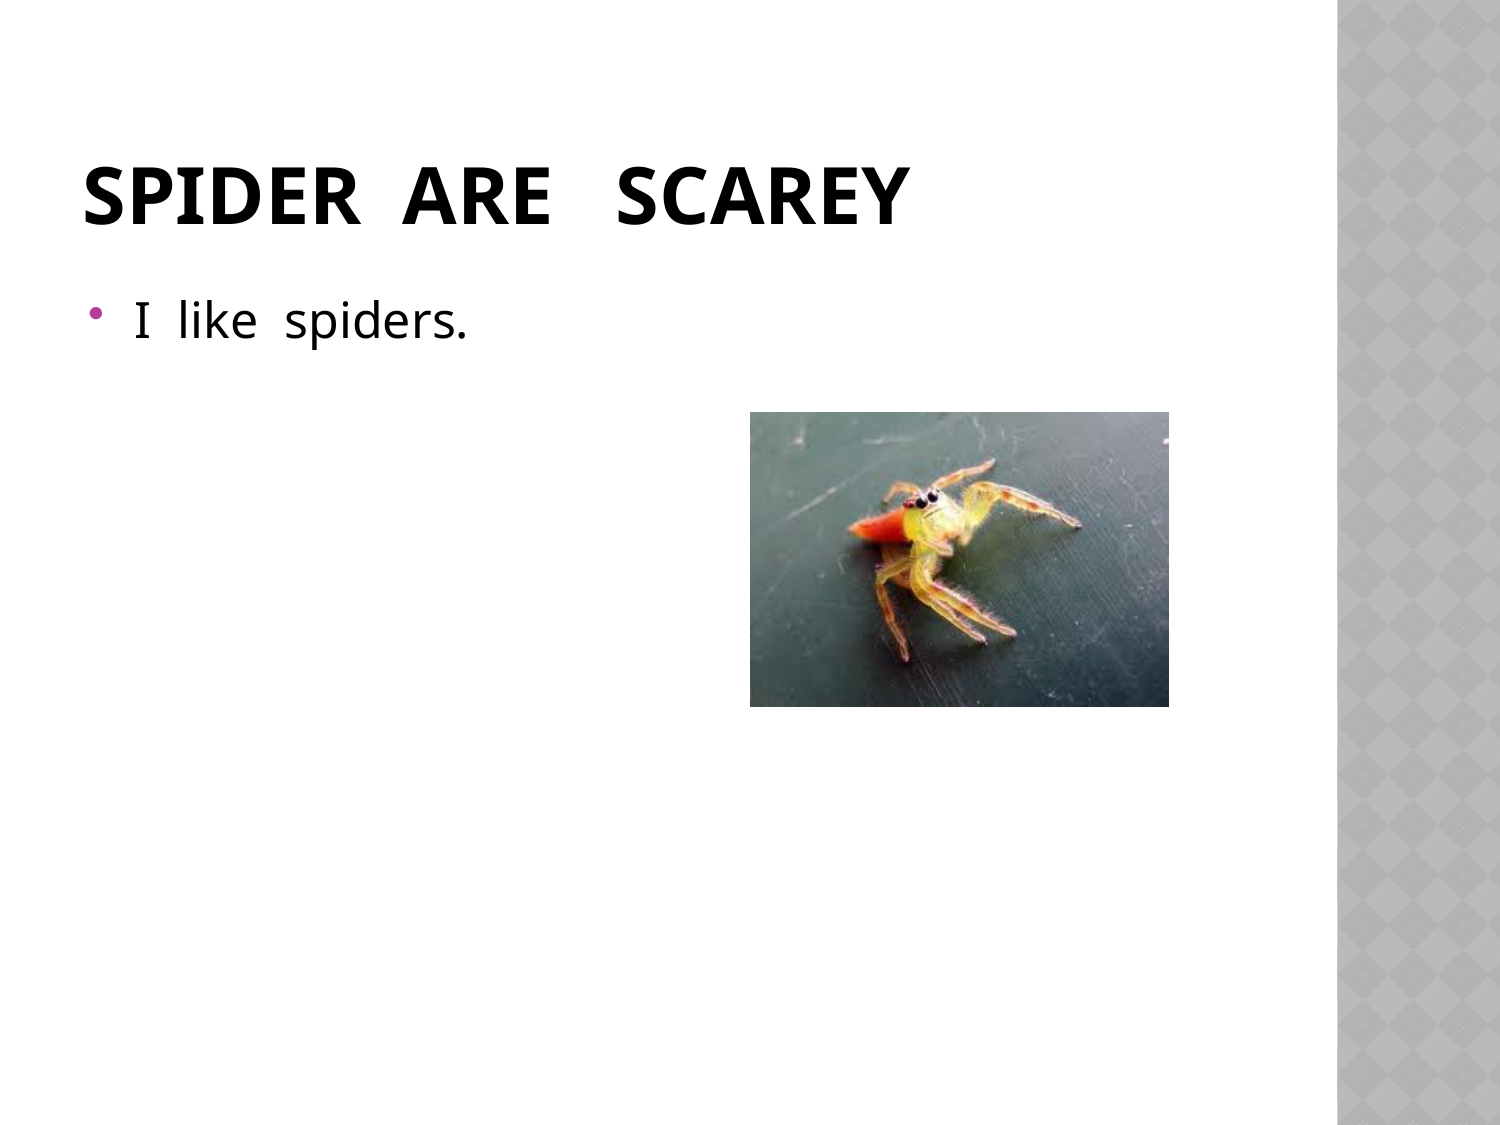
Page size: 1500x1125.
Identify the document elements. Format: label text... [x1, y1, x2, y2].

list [749, 411, 1170, 707]
title Spider are scarey [75, 52, 1263, 240]
list I like spiders. [75, 280, 653, 956]
